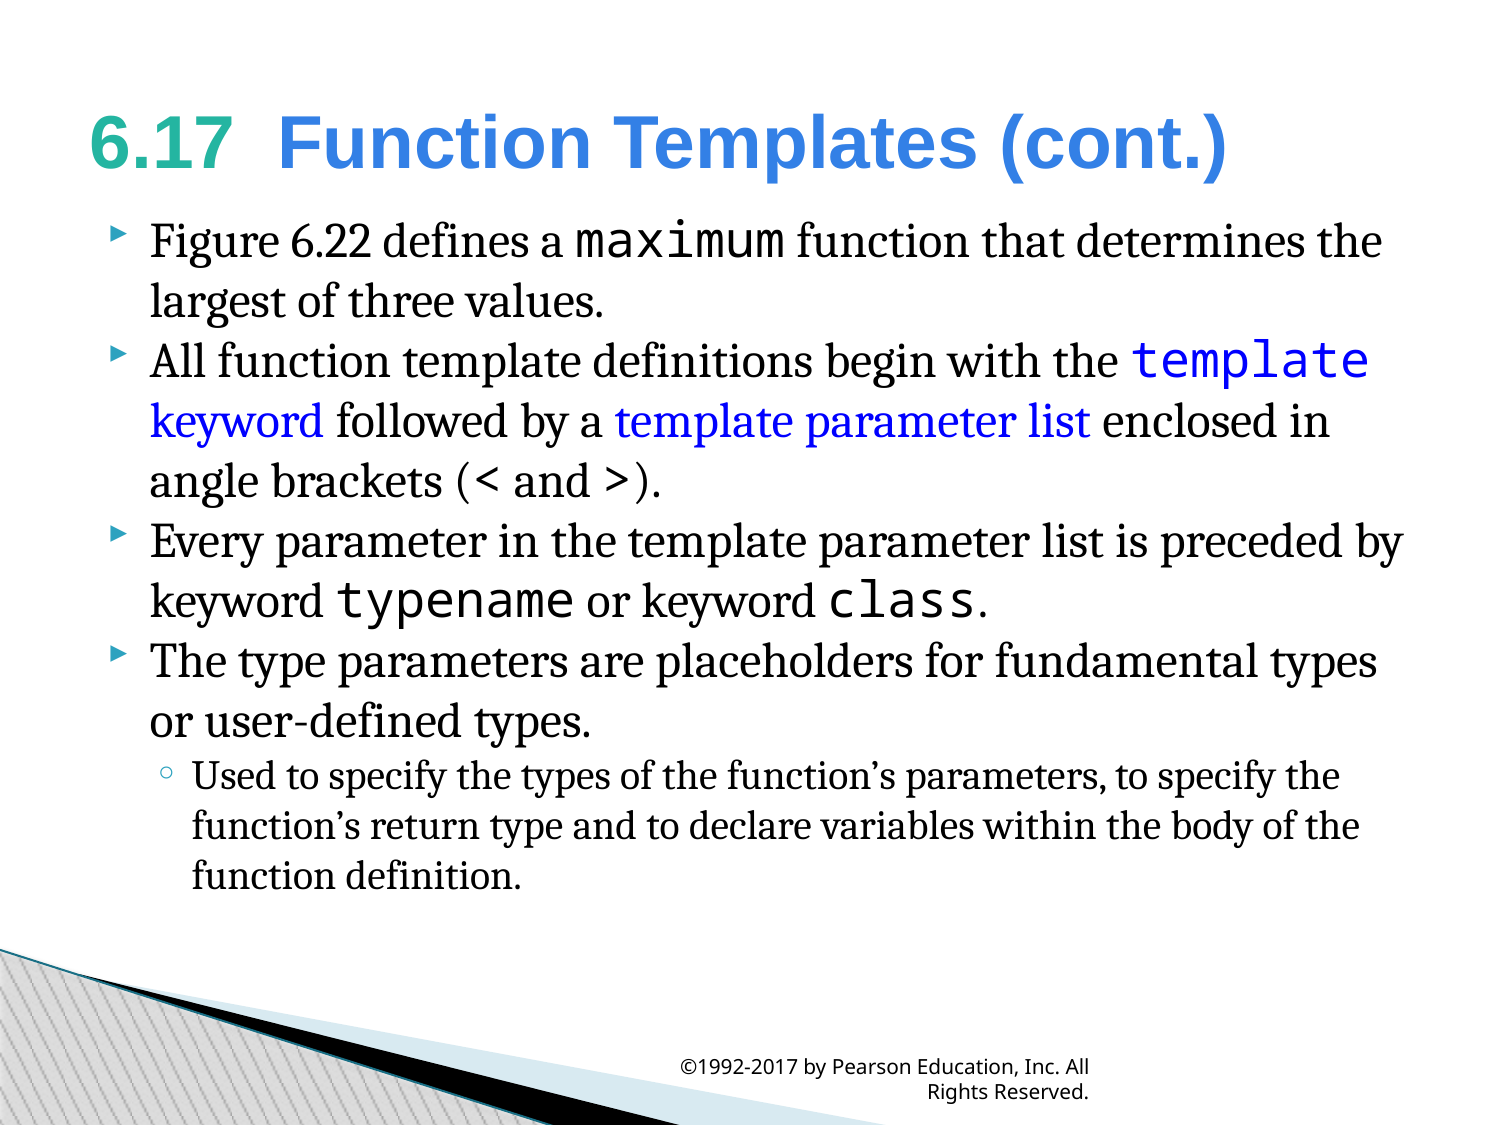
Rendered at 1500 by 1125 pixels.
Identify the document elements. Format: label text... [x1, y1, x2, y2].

text_box ©1992-2017 by Pearson Education, Inc. All Rights Reserved. [649, 1051, 1105, 1112]
text_box 6.17 Function Templates (cont.) [75, 45, 1425, 200]
text_box Figure 6.22 defines a maximum function that determines the largest of three values. All function template definitions begin with the template keyword followed by a template parameter list enclosed in angle brackets (< and >). Every parameter in the template parameter list is preceded by keyword typename or keyword class. The type parameters are placeholders for fundamental types or user-defined types. Used to specify the types of the function’s parameters, to specify the function’s return type and to declare variables within the body of the function definition. [75, 200, 1425, 943]
